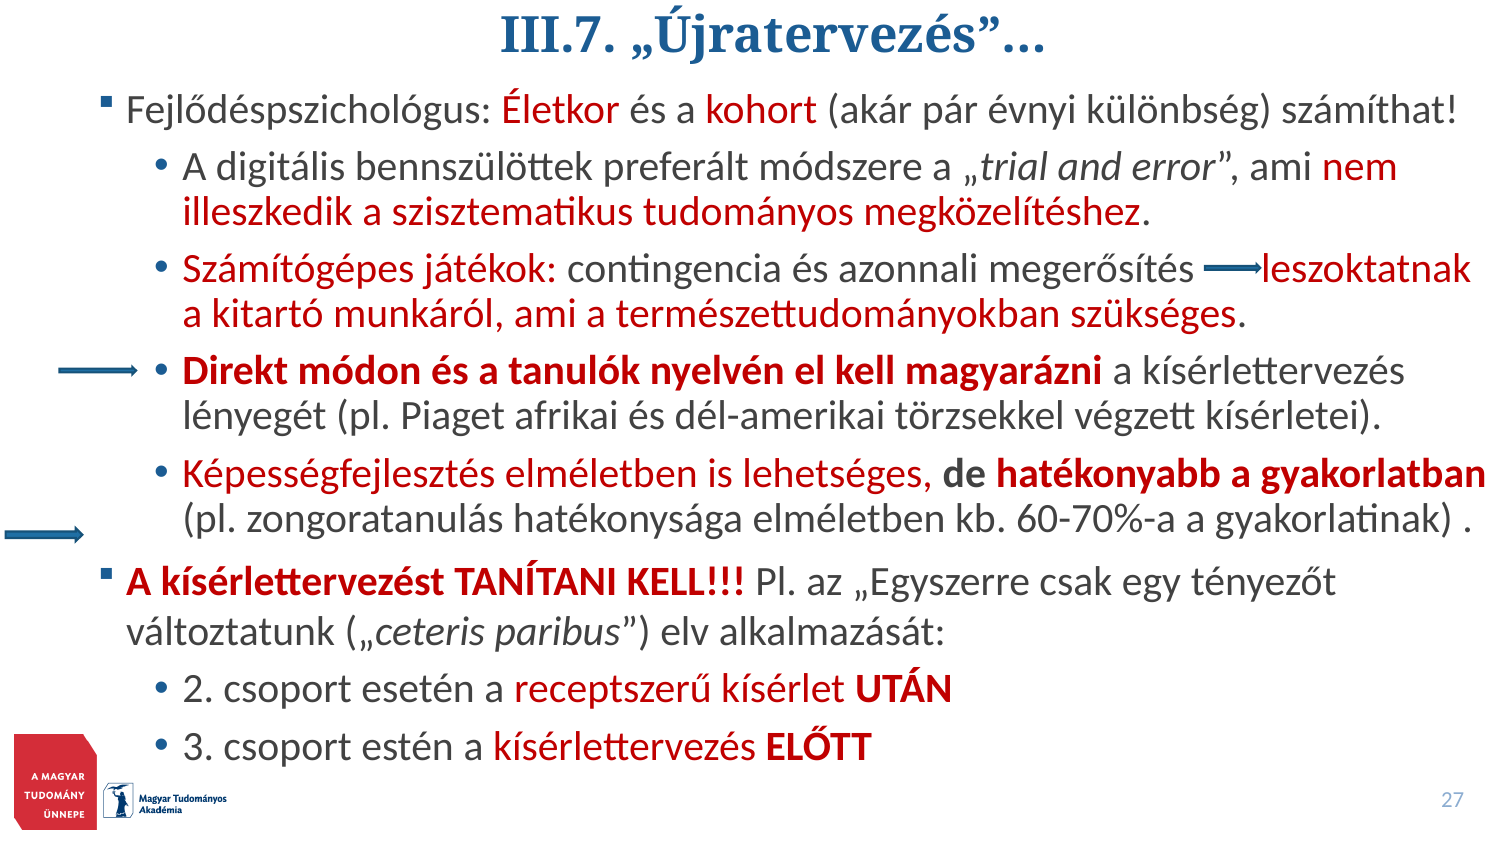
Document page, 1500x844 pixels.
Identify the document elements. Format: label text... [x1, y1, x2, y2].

title III.7. „Újratervezés”… [112, 2, 1436, 81]
text_box [58, 364, 138, 377]
picture [14, 734, 233, 830]
list Fejlődéspszichológus: Életkor és a kohort (akár pár évnyi különbség) számíthat! A digitális bennszülöttek preferált módszere a „trial and error”, ami nem illeszkedik a szisztematikus tudományos megközelítéshez. Számítógépes játékok: contingencia és azonnali megerősítés leszoktatnak a kitartó munkáról, ami a természettudományokban szükséges. Direkt módon és a tanulók nyelvén el kell magyarázni a kísérlettervezés lényegét (pl. Piaget afrikai és dél-amerikai törzsekkel végzett kísérletei). Képességfejlesztés elméletben is lehetséges, de hatékonyabb a gyakorlatban (pl. zongoratanulás hatékonysága elméletben kb. 60-70%-a a gyakorlatinak) . A kísérlettervezést TANÍTANI KELL!!! Pl. az „Egyszerre csak egy tényezőt változtatunk („ceteris paribus”) elv alkalmazását: 2. csoport esetén a receptszerű kísérlet UTÁN 3. csoport estén a kísérlettervezés ELŐTT [97, 81, 1500, 793]
text_box [4, 525, 84, 544]
text_box [1203, 261, 1262, 275]
slide_number 27 [1435, 776, 1500, 822]
